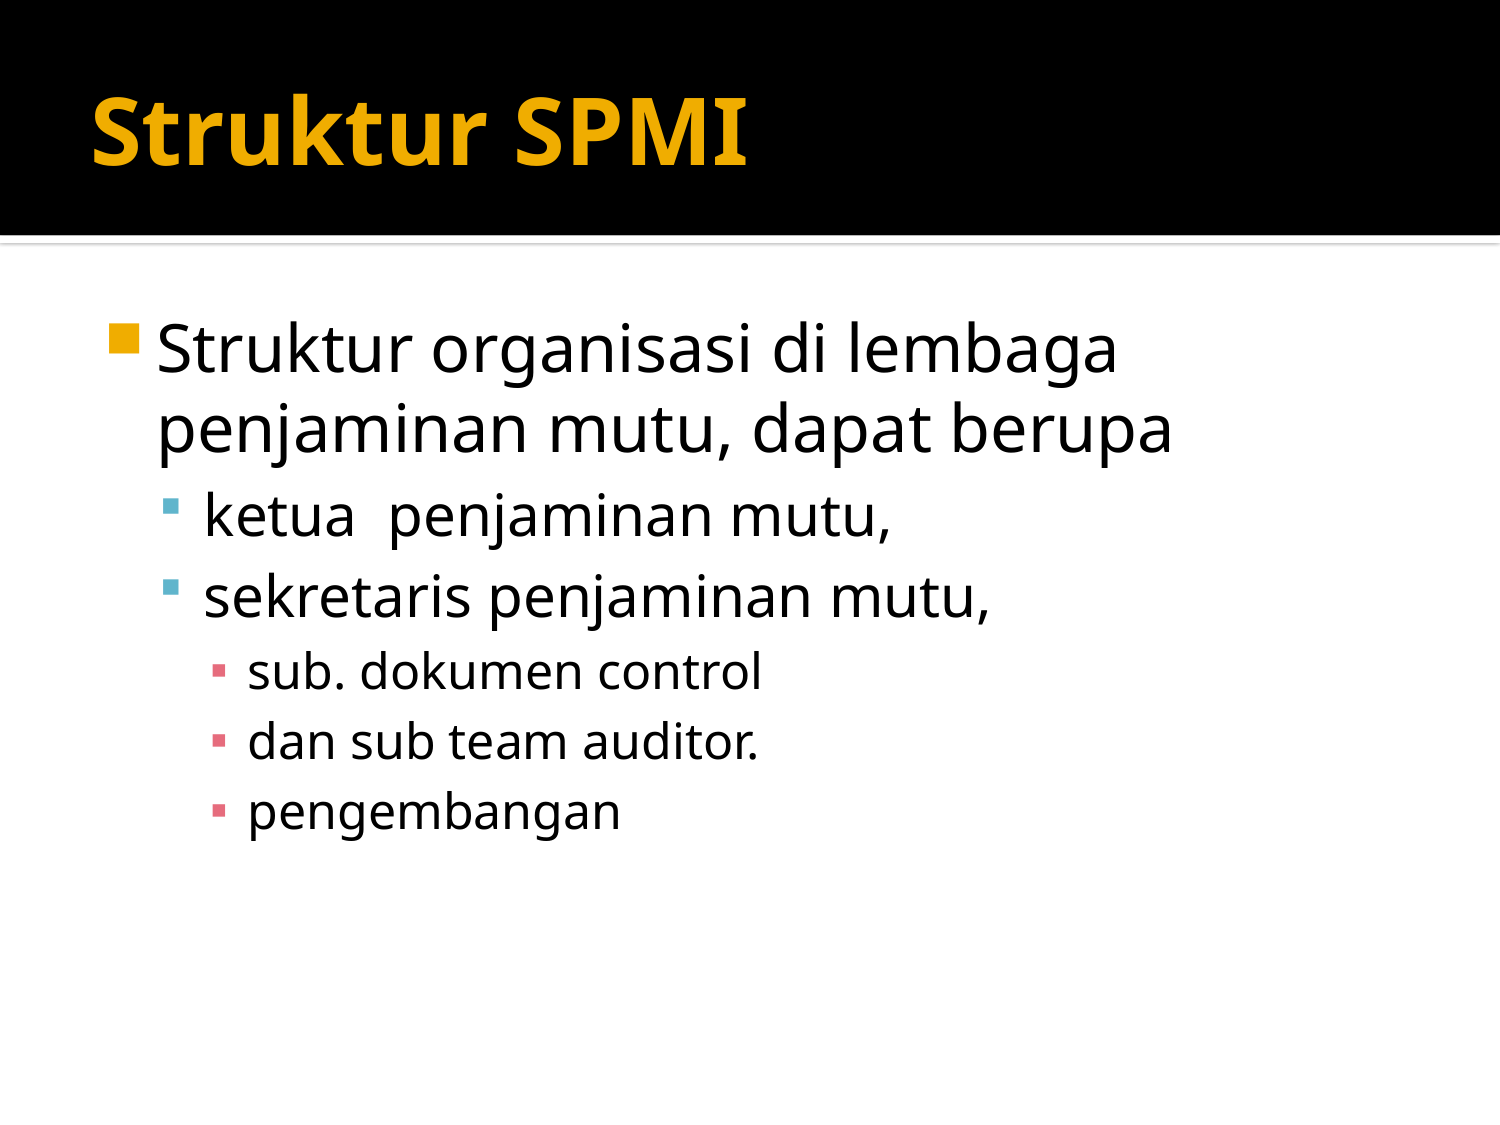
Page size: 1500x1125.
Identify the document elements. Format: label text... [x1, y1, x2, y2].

title Struktur SPMI [75, 25, 1425, 231]
list Struktur organisasi di lembaga penjaminan mutu, dapat berupa ketua penjaminan mutu, sekretaris penjaminan mutu, sub. dokumen control dan sub team auditor. pengembangan [75, 291, 1425, 1050]
